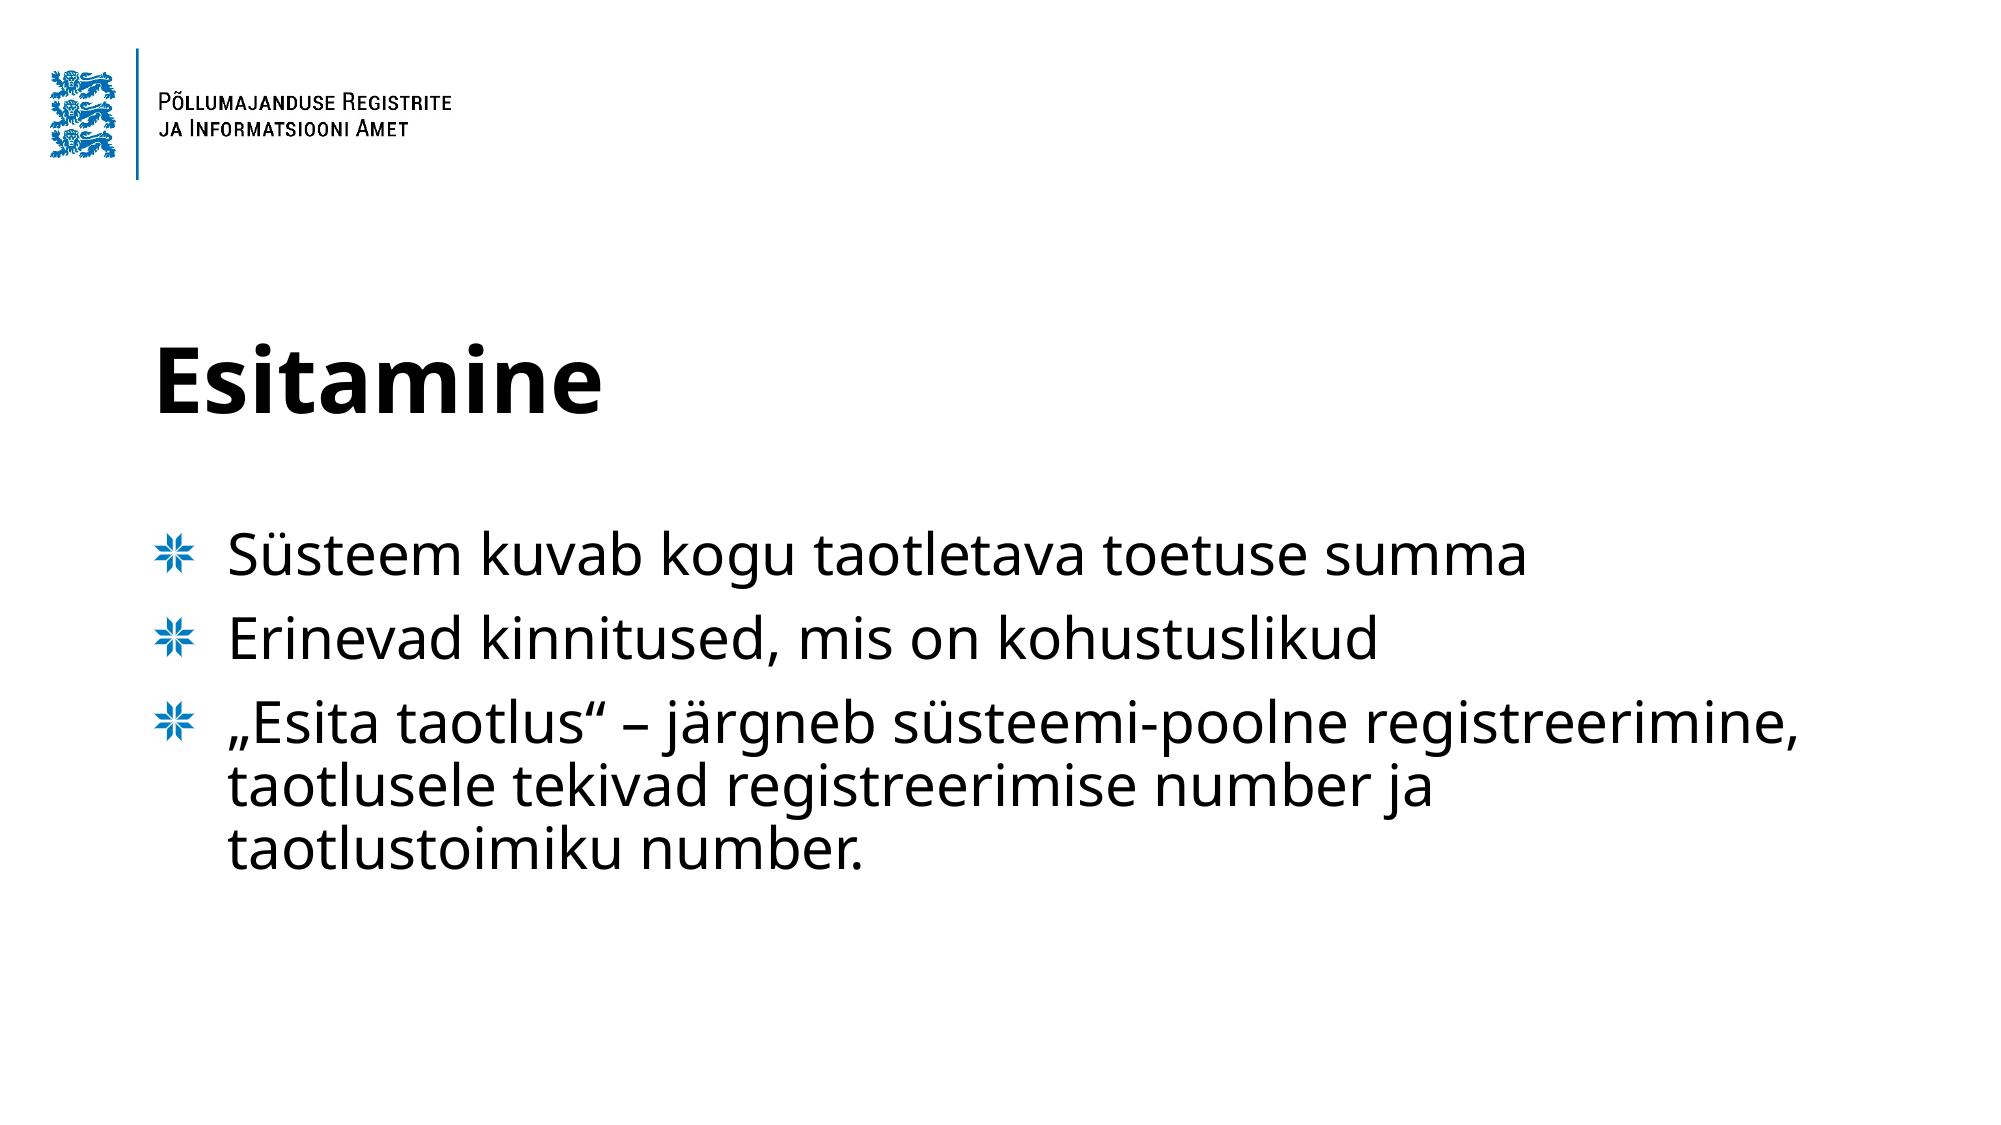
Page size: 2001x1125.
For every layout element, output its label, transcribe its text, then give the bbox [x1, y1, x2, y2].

picture [28, 26, 481, 202]
picture [152, 616, 194, 658]
title Esitamine [137, 274, 1863, 493]
picture [152, 532, 194, 574]
picture [152, 700, 194, 742]
list Süsteem kuvab kogu taotletava toetuse summa Erinevad kinnitused, mis on kohustuslikud „Esita taotlus“ – järgneb süsteemi-poolne registreerimine, taotlusele tekivad registreerimise number ja taotlustoimiku number. [137, 517, 1863, 1014]
